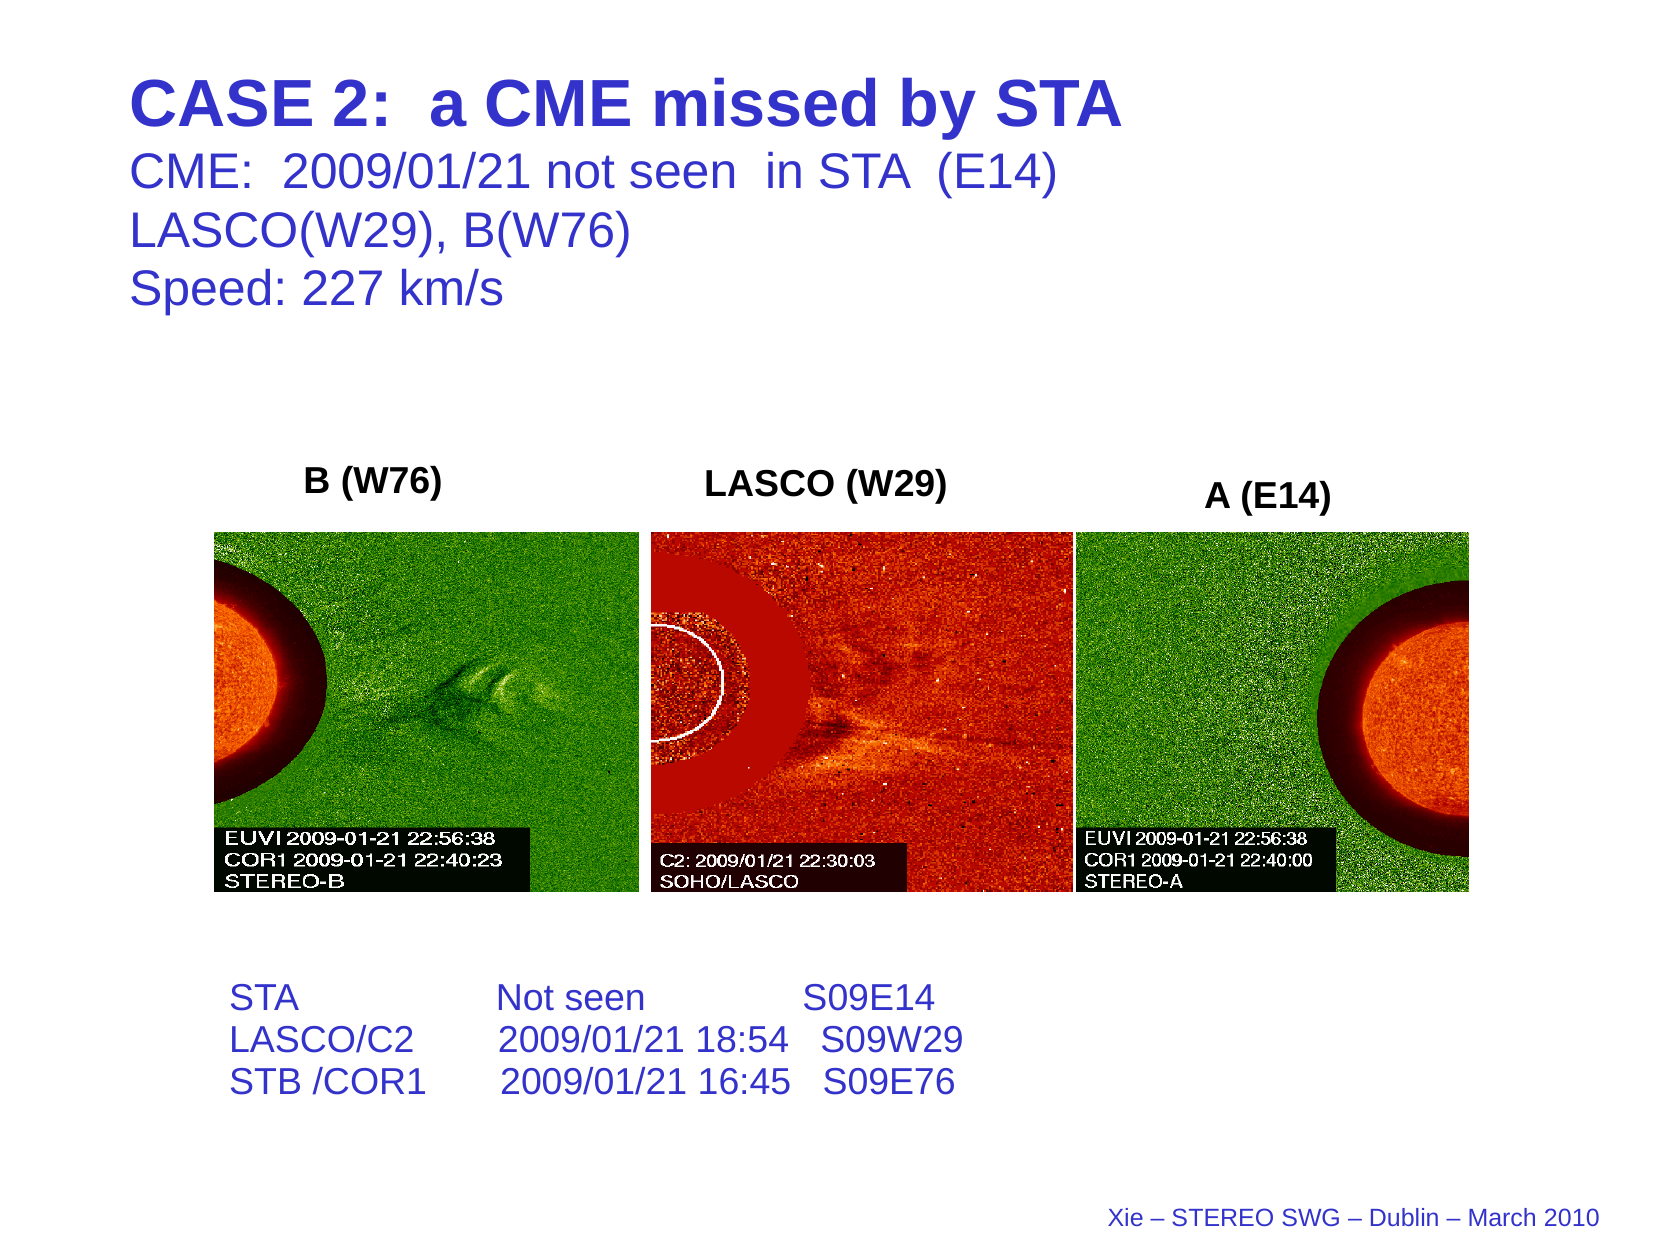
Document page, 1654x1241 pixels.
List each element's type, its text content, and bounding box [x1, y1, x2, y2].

text_box CASE 2: a CME missed by STA CME: 2009/01/21 not seen in STA (E14) LASCO(W29), B(W76) Speed: 227 km/s [114, 57, 1329, 359]
text_box A (E14) [1189, 470, 1516, 521]
picture [1076, 532, 1469, 892]
picture [214, 532, 639, 892]
text_box STA Not seen S09E14 LASCO/C2 2009/01/21 18:54 S09W29 STB /COR1 2009/01/21 16:45 S09E76 [214, 969, 1192, 1128]
text_box LASCO (W29) [689, 457, 1027, 530]
text_box B (W76) [288, 454, 615, 508]
picture [651, 532, 1073, 892]
